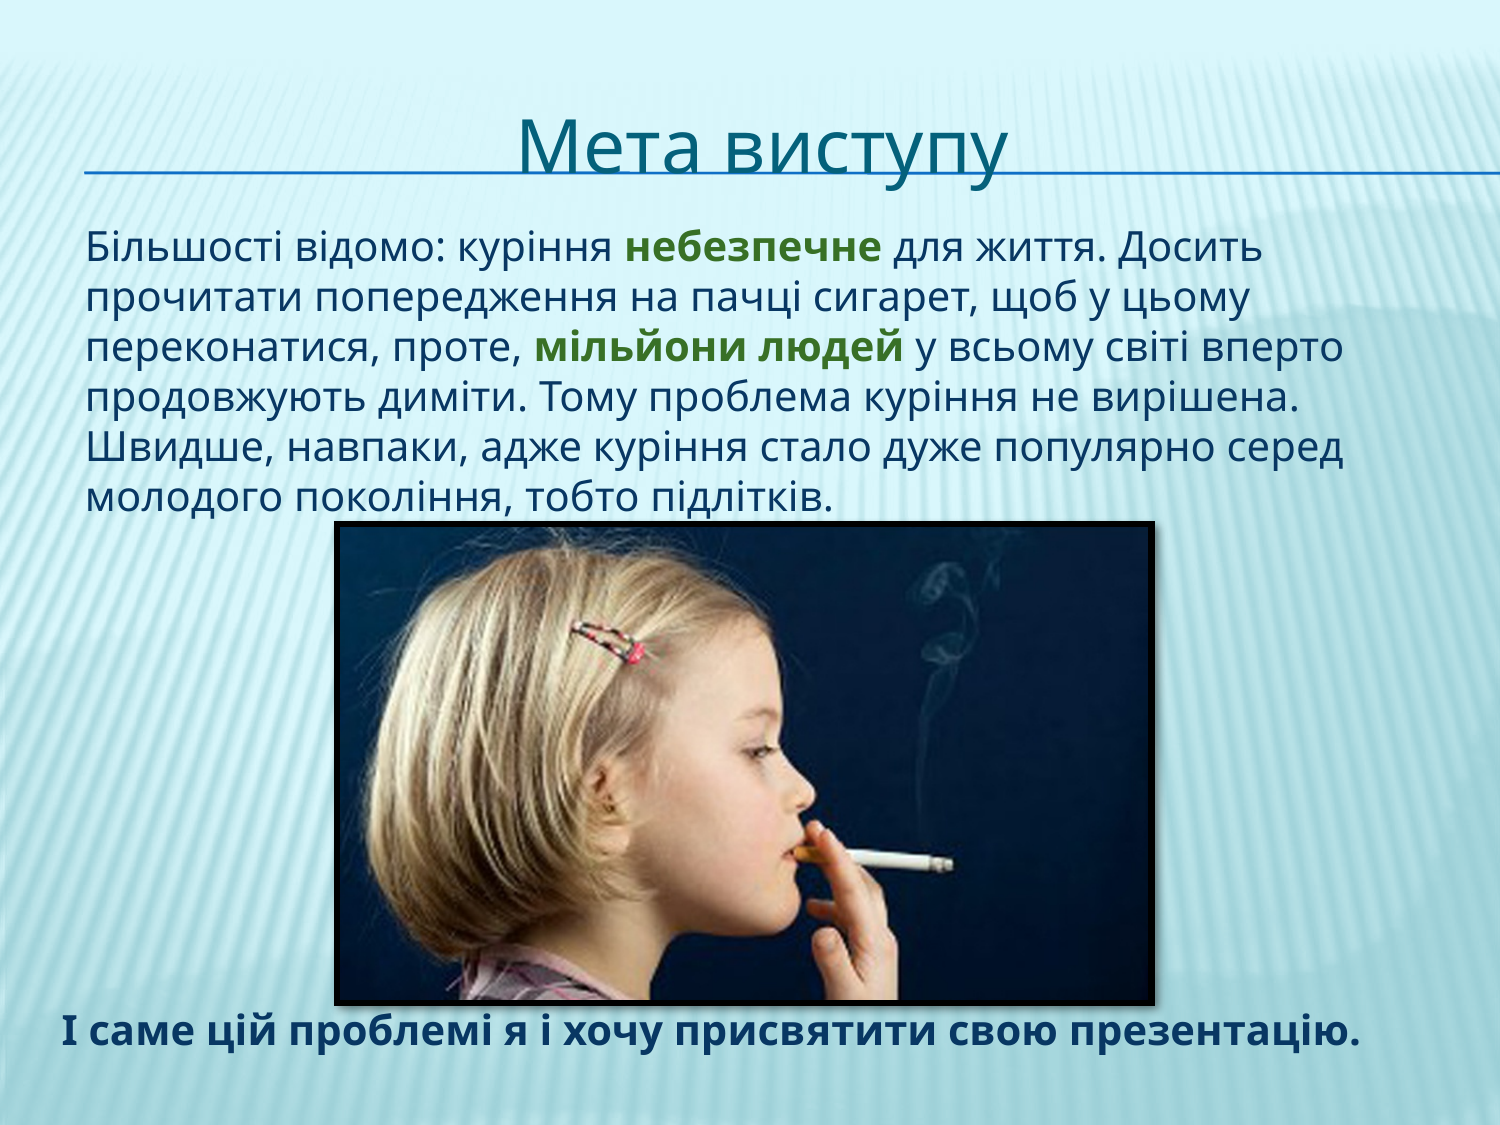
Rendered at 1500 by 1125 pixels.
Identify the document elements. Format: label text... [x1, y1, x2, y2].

text_box І саме цій проблемі я і хочу присвятити свою презентацію. [46, 996, 1465, 1062]
text_box Більшості відомо: куріння небезпечне для життя. Досить прочитати попередження на пачці сигарет, щоб у цьому переконатися, проте, мільйони людей у всьому світі вперто продовжують диміти. Тому проблема куріння не вирішена. Швидше, навпаки, адже куріння стало дуже популярно серед молодого покоління, тобто підлітків. [70, 212, 1430, 528]
title Мета виступу [50, 75, 1475, 213]
picture [339, 527, 1149, 1001]
